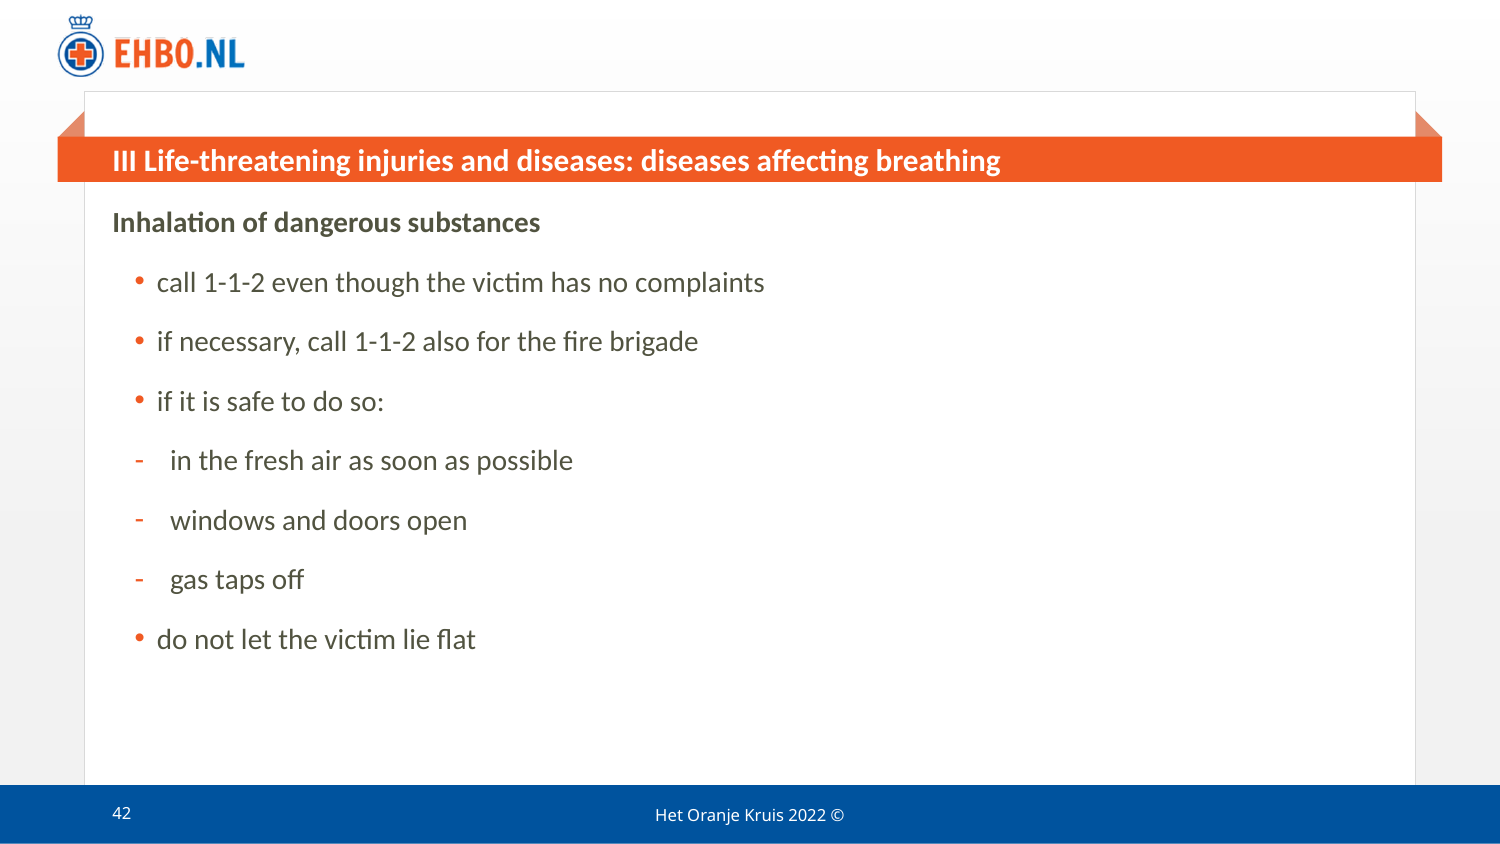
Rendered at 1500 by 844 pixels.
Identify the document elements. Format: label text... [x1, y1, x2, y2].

text_box [66, 36, 244, 58]
list Inhalation of dangerous substances call 1-1-2 even though the victim has no complaints if necessary, call 1-1-2 also for the fire brigade if it is safe to do so: in the fresh air as soon as possible windows and doors open gas taps off do not let the victim lie flat [112, 182, 1416, 768]
footer Het Oranje Kruis 2022 © [512, 793, 988, 836]
title III Life-threatening injuries and diseases: diseases affecting breathing [112, 136, 1223, 182]
slide_number 42 [112, 793, 349, 836]
